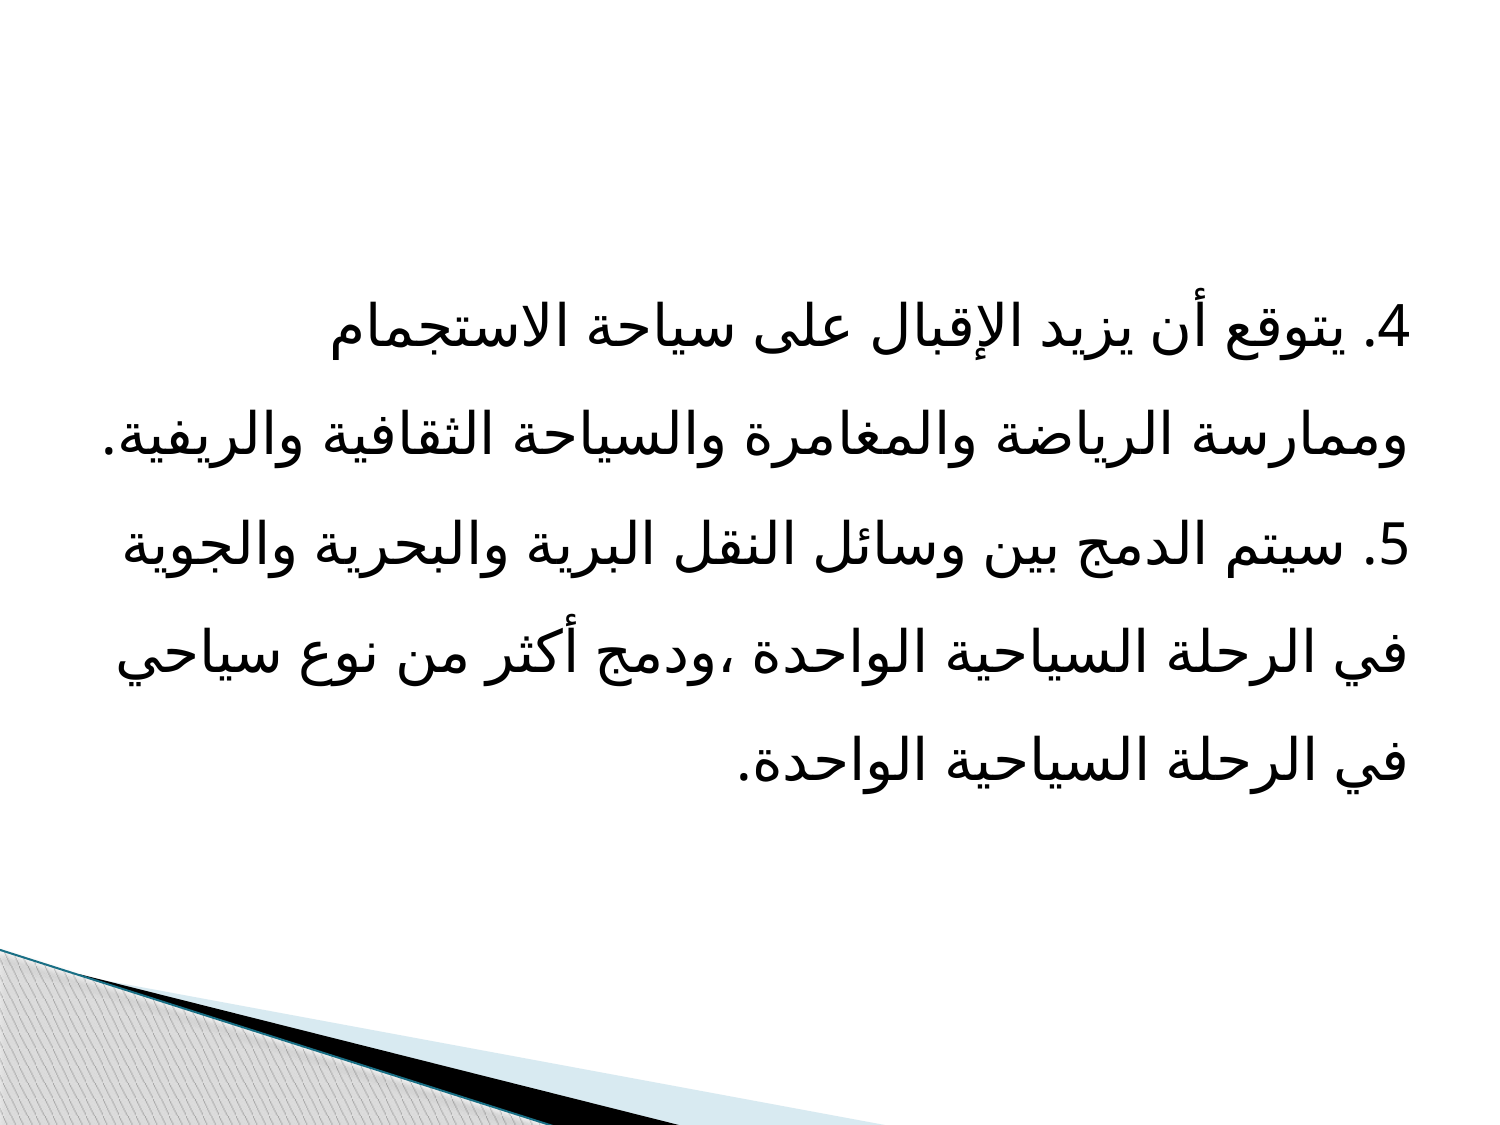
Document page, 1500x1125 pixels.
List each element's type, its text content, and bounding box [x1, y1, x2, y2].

list 4. یتوقع أن یزید الإقبال على سیاحة الاستجمام وممارسة الریاضة والمغامرة والسیاحة الثقافیة والریفیة. 5. سیتم الدمج بین وسائل النقل البریة والبحریة والجویة في الرحلة السیاحیة الواحدة ،ودمج أكثر من نوع سیاحي في الرحلة السیاحیة الواحدة. [75, 243, 1425, 986]
